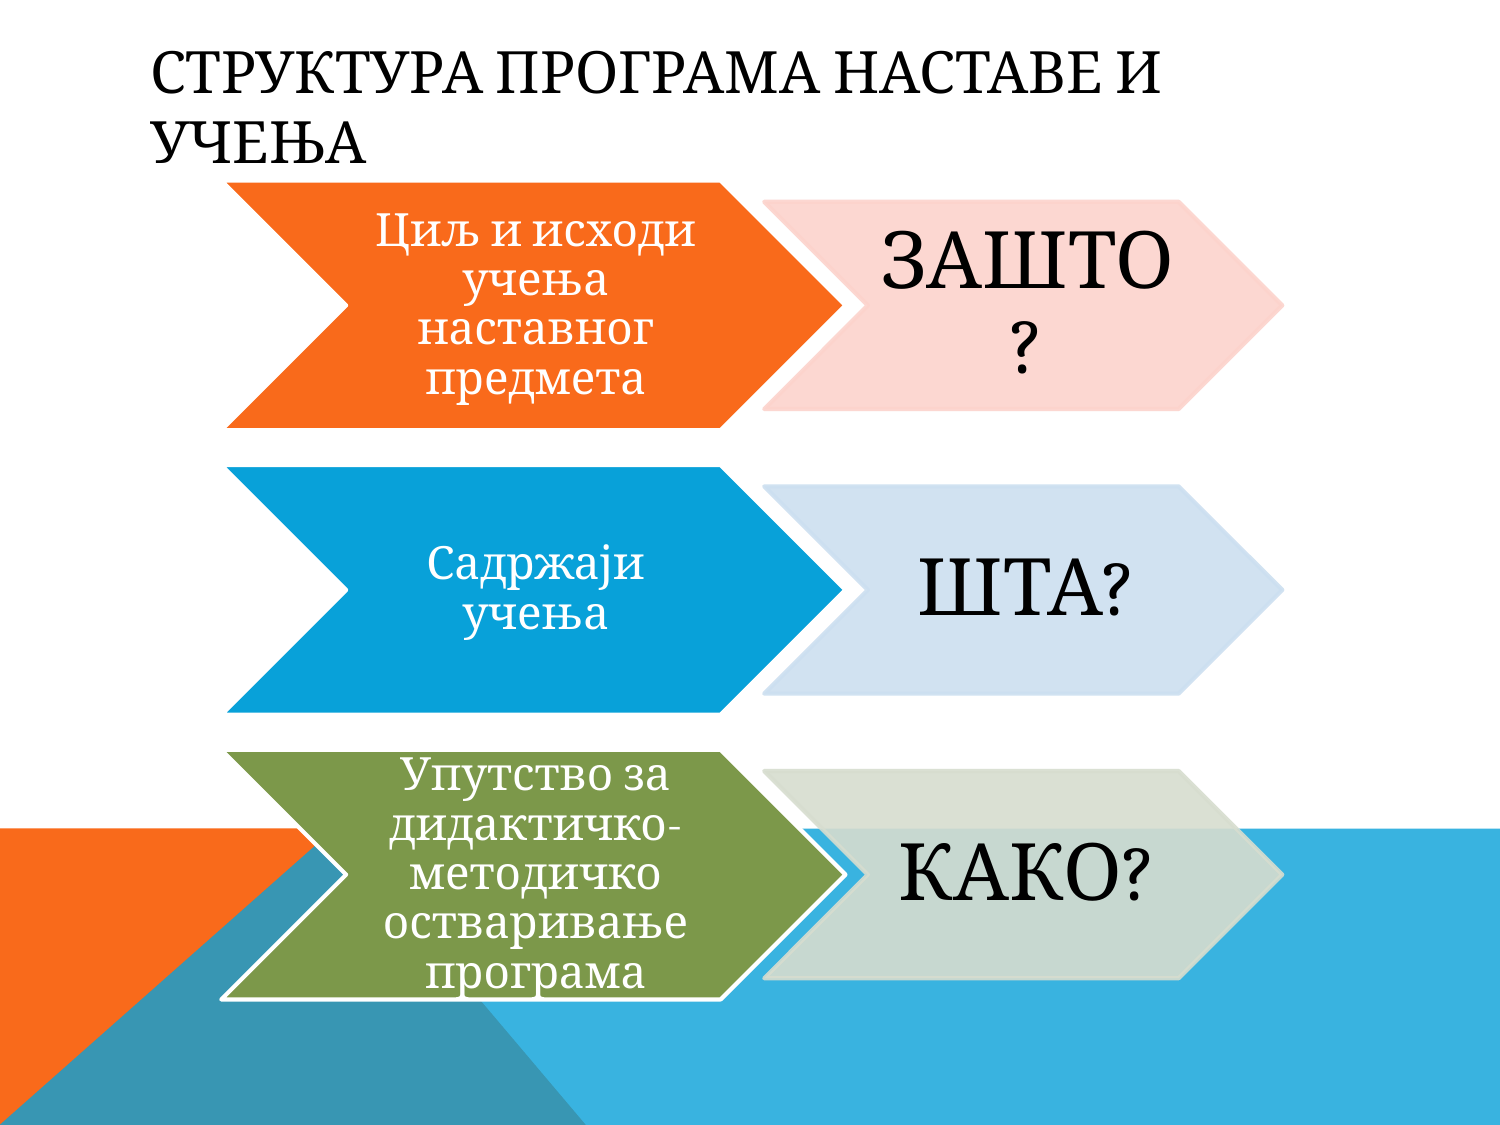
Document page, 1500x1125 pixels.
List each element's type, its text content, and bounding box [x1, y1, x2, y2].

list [134, 180, 1369, 1000]
title Структура програма наставе и учења [135, 60, 1369, 150]
